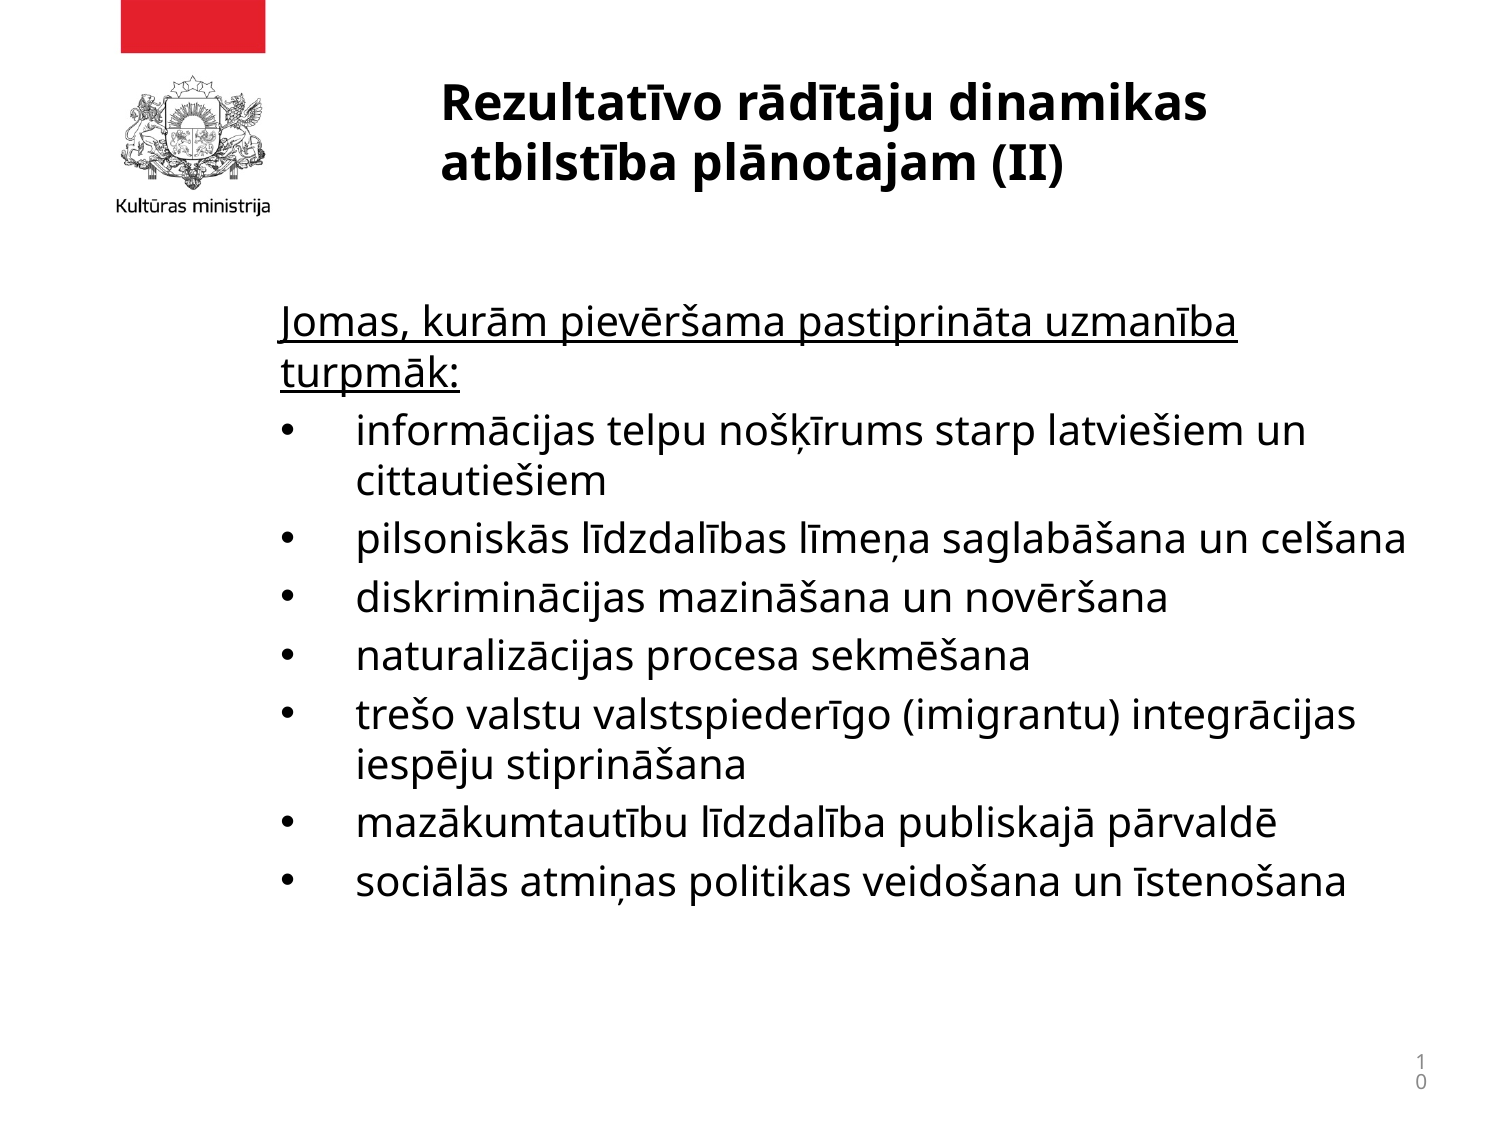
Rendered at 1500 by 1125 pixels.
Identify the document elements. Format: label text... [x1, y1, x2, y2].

picture [48, 0, 338, 321]
list Jomas, kurām pievēršama pastiprināta uzmanība turpmāk: informācijas telpu nošķīrums starp latviešiem un cittautiešiem pilsoniskās līdzdalības līmeņa saglabāšana un celšana diskriminācijas mazināšana un novēršana naturalizācijas procesa sekmēšana trešo valstu valstspiederīgo (imigrantu) integrācijas iespēju stiprināšana mazākumtautību līdzdalība publiskajā pārvaldē sociālās atmiņas politikas veidošana un īstenošana [264, 287, 1426, 1006]
title Rezultatīvo rādītāju dinamikas atbilstība plānotajam (II) [424, 62, 1426, 233]
slide_number 10 [1400, 1037, 1450, 1088]
